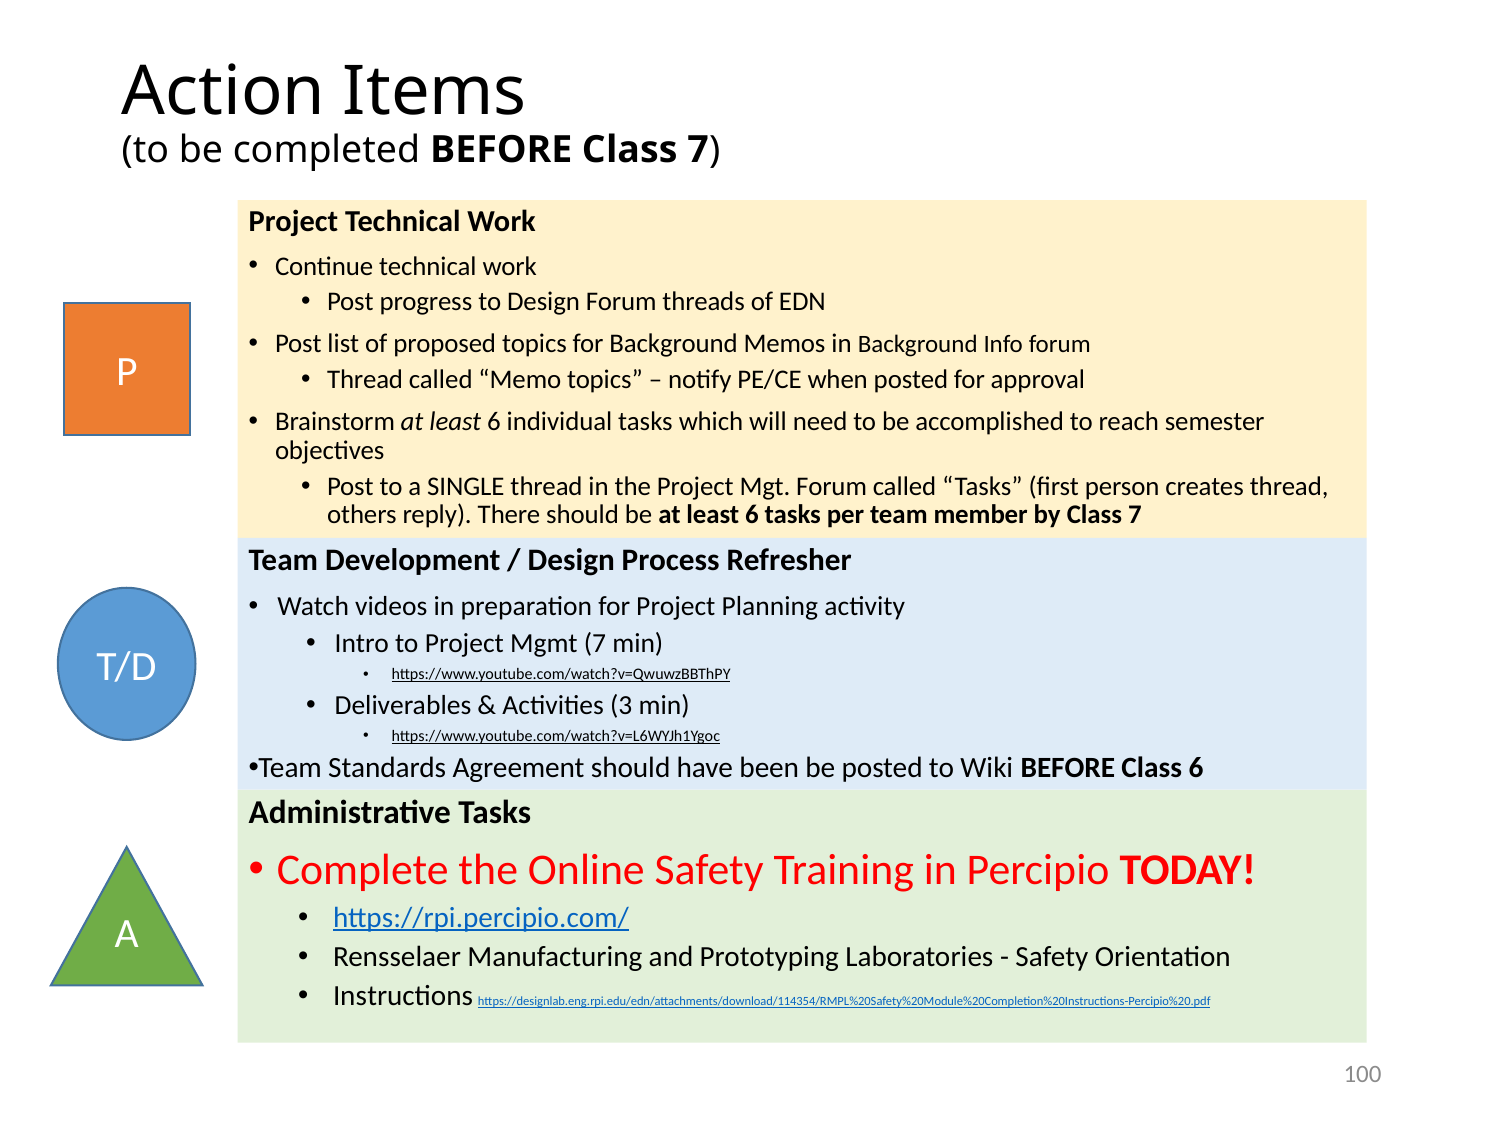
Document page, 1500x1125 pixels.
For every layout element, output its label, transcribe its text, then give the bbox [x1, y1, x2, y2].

title Action Items (to be completed BEFORE Class 7) [106, 40, 1401, 186]
text_box Administrative Tasks Complete the Online Safety Training in Percipio TODAY! https://rpi.percipio.com/ Rensselaer Manufacturing and Prototyping Laboratories - Safety Orientation Instructions https://designlab.eng.rpi.edu/edn/attachments/download/114354/RMPL%20Safety%20Module%20Completion%20Instructions-Percipio%20.pdf [237, 789, 1367, 1043]
text_box Team Development / Design Process Refresher Watch videos in preparation for Project Planning activity Intro to Project Mgmt (7 min) https://www.youtube.com/watch?v=QwuwzBBThPY Deliverables & Activities (3 min) https://www.youtube.com/watch?v=L6WYJh1Ygoc Team Standards Agreement should have been be posted to Wiki BEFORE Class 6 [237, 537, 1367, 789]
slide_number 100 [1059, 1042, 1397, 1103]
text_box Project Technical Work Continue technical work Post progress to Design Forum threads of EDN Post list of proposed topics for Background Memos in Background Info forum Thread called “Memo topics” – notify PE/CE when posted for approval Brainstorm at least 6 individual tasks which will need to be accomplished to reach semester objectives Post to a SINGLE thread in the Project Mgt. Forum called “Tasks” (first person creates thread, others reply). There should be at least 6 tasks per team member by Class 7 [237, 200, 1367, 537]
text_box P [63, 302, 191, 436]
text_box A [49, 844, 205, 987]
text_box T/D [56, 586, 197, 741]
